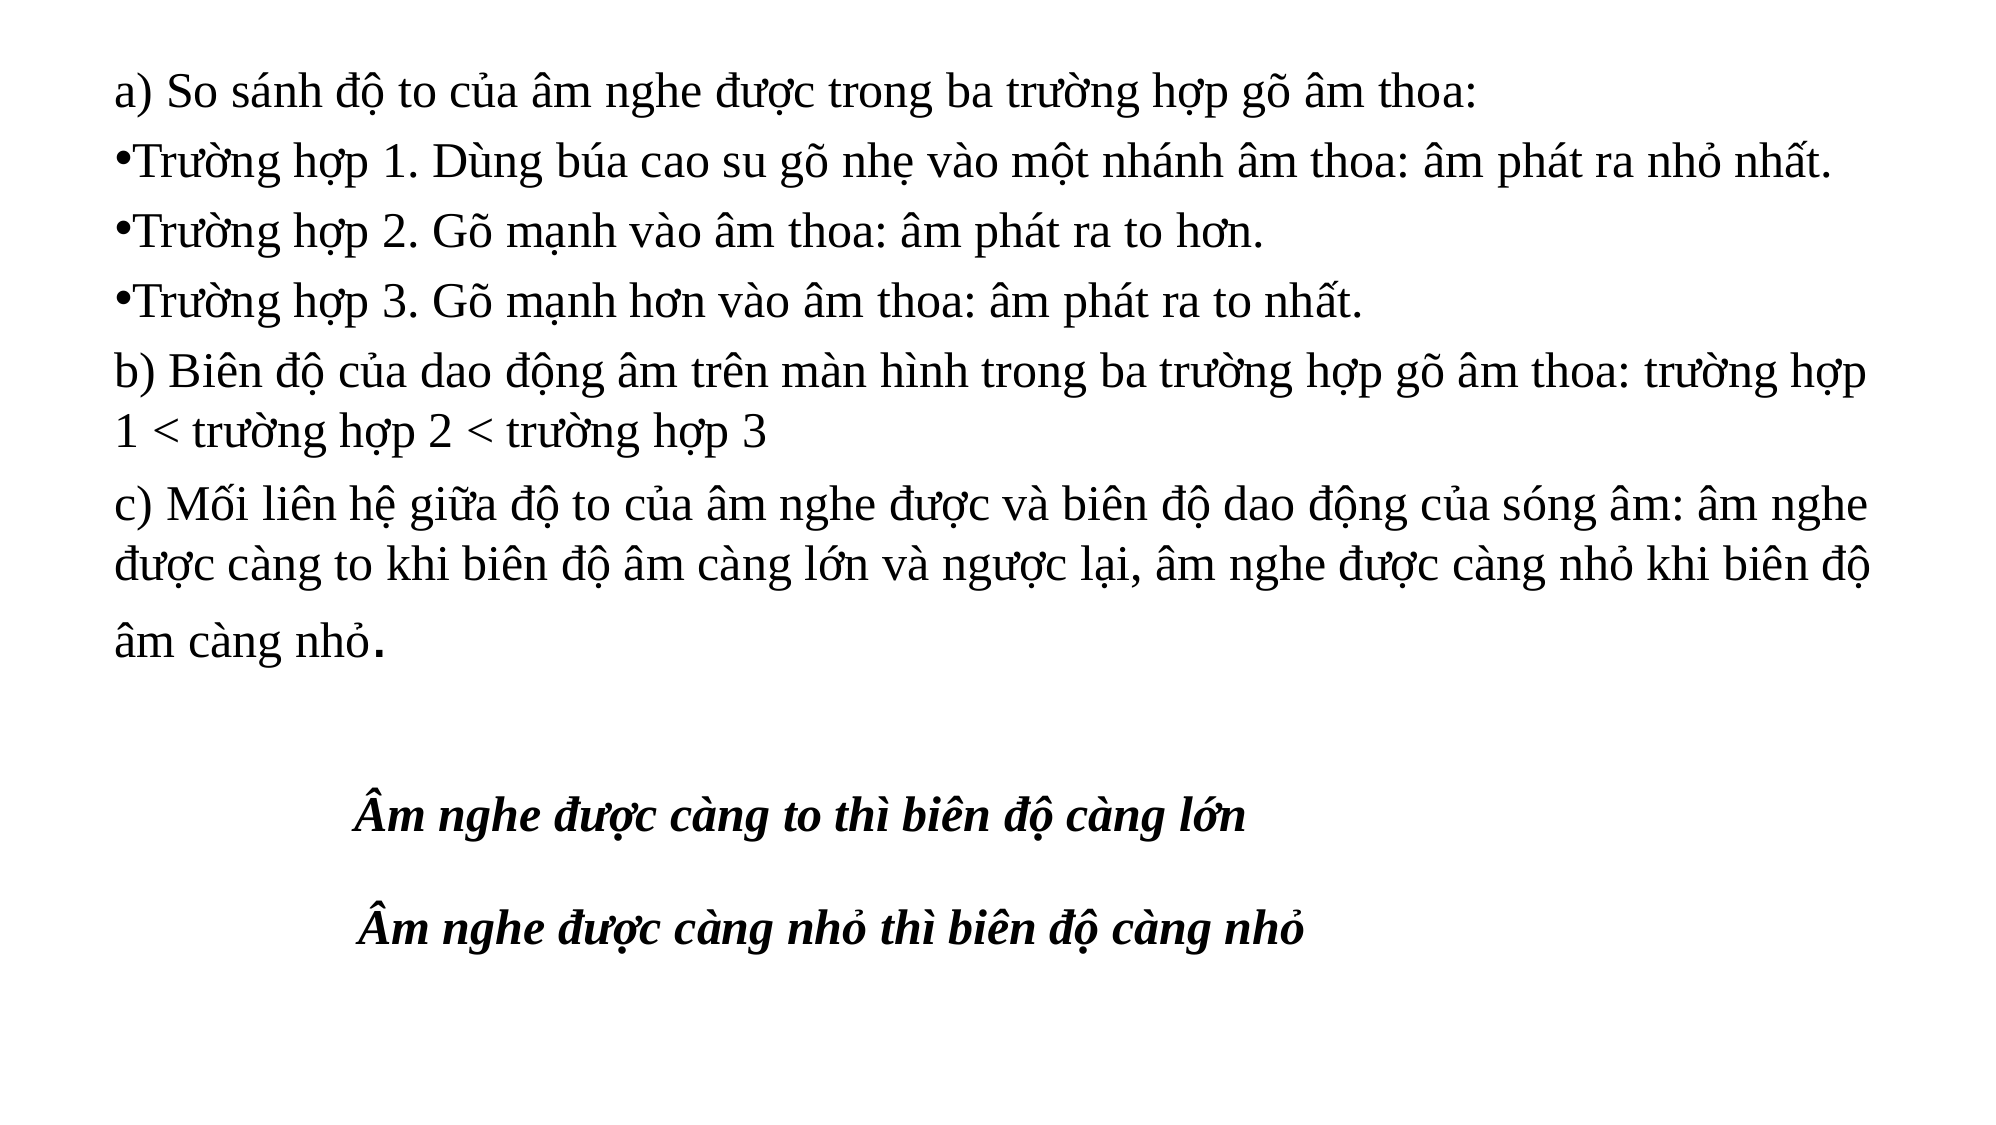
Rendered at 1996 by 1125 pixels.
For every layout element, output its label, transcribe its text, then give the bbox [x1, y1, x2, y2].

list a) So sánh độ to của âm nghe được trong ba trường hợp gõ âm thoa: Trường hợp 1. Dùng búa cao su gõ nhẹ vào một nhánh âm thoa: âm phát ra nhỏ nhất. Trường hợp 2. Gõ mạnh vào âm thoa: âm phát ra to hơn. Trường hợp 3. Gõ mạnh hơn vào âm thoa: âm phát ra to nhất. b) Biên độ của dao động âm trên màn hình trong ba trường hợp gõ âm thoa: trường hợp 1 < trường hợp 2 < trường hợp 3 c) Mối liên hệ giữa độ to của âm nghe được và biên độ dao động của sóng âm: âm nghe được càng to khi biên độ âm càng lớn và ngược lại, âm nghe được càng nhỏ khi biên độ âm càng nhỏ. [99, 49, 1896, 688]
text_box Âm nghe được càng nhỏ thì biên độ càng nhỏ [343, 887, 1334, 963]
text_box Âm nghe được càng to thì biên độ càng lớn [339, 774, 1288, 849]
